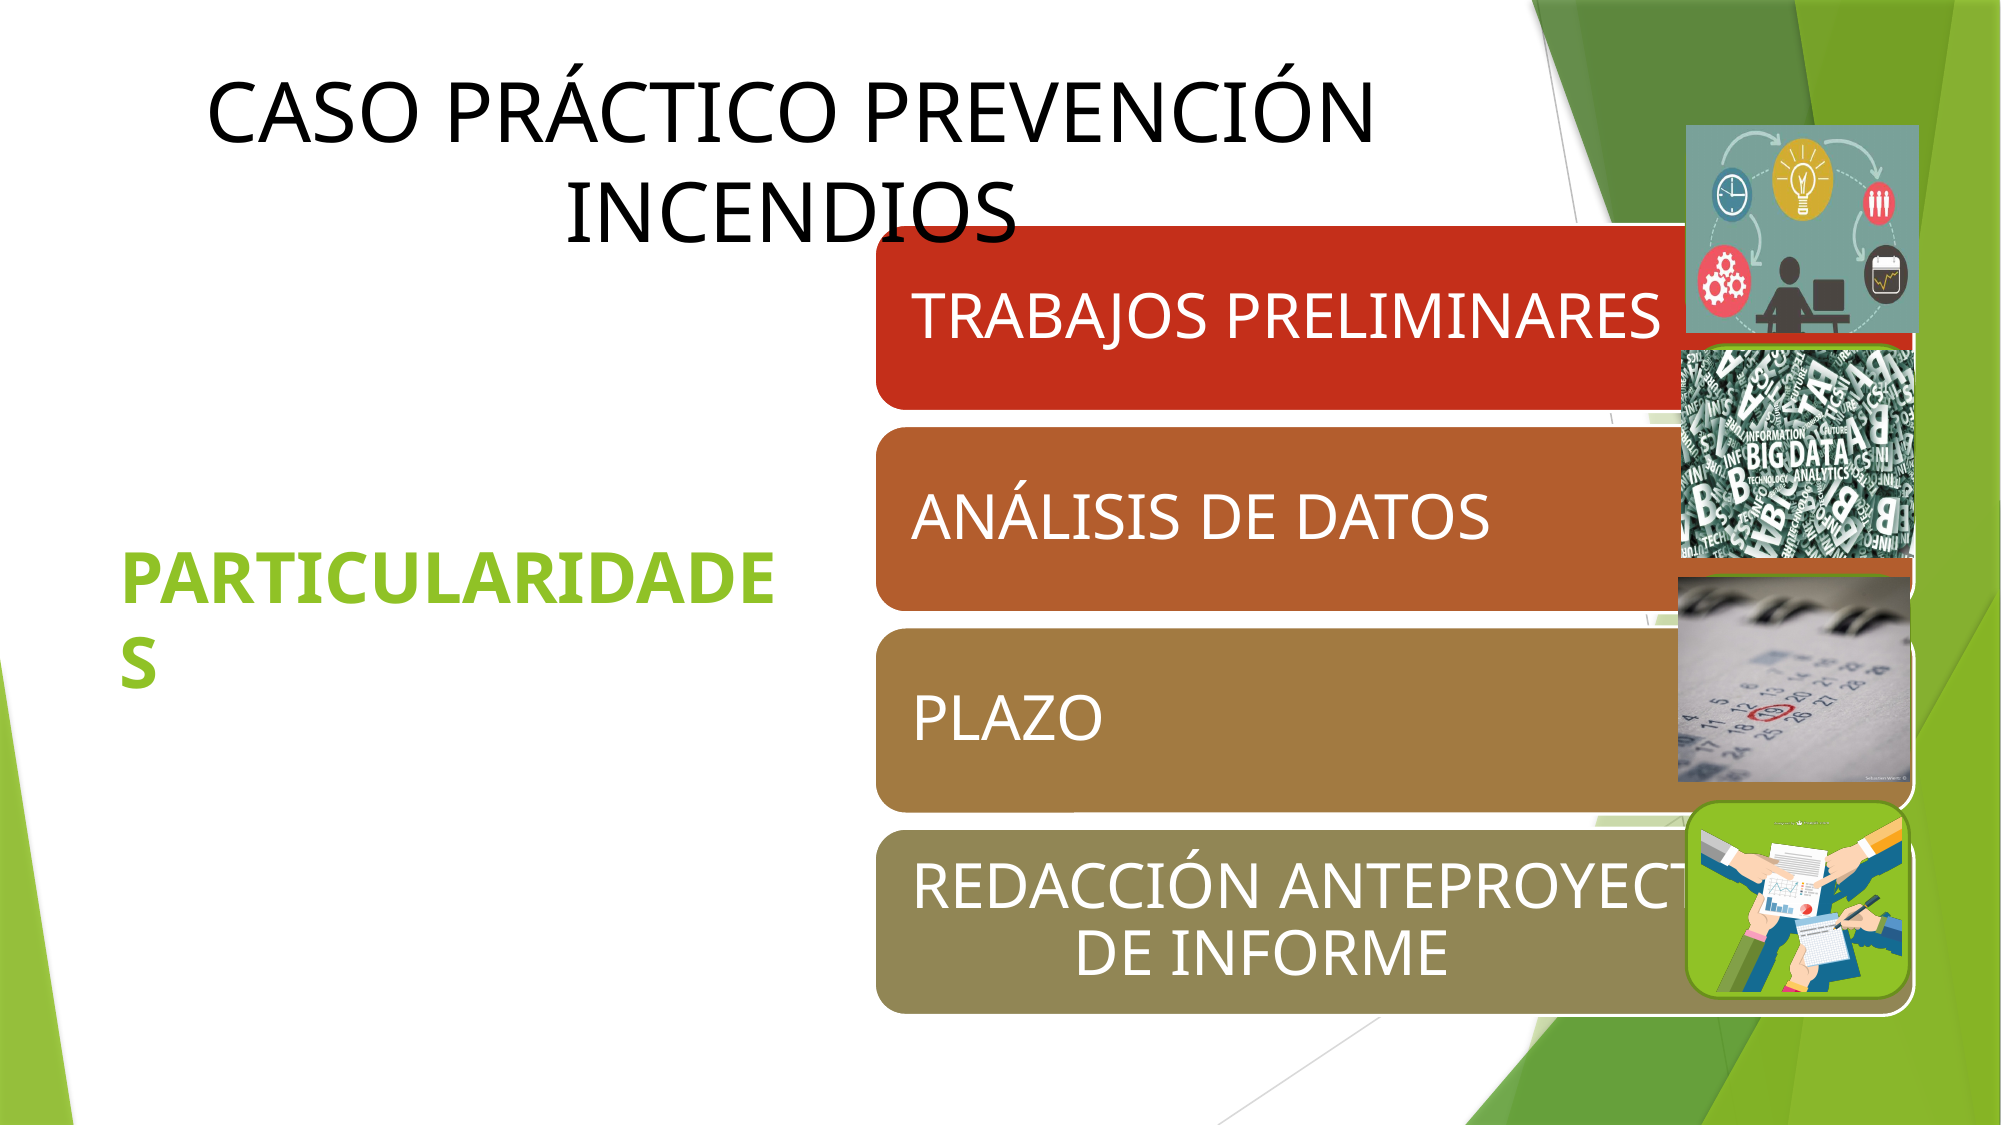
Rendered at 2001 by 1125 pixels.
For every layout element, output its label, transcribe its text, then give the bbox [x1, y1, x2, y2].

picture [1681, 350, 1915, 559]
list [873, 223, 1915, 1016]
picture [1700, 813, 1902, 993]
picture [1678, 576, 1910, 783]
text_box CASO PRÁCTICO PREVENCIÓN INCENDIOS [0, 51, 1585, 267]
picture [1685, 125, 1920, 334]
title PARTICULARIDADES [104, 525, 827, 1125]
